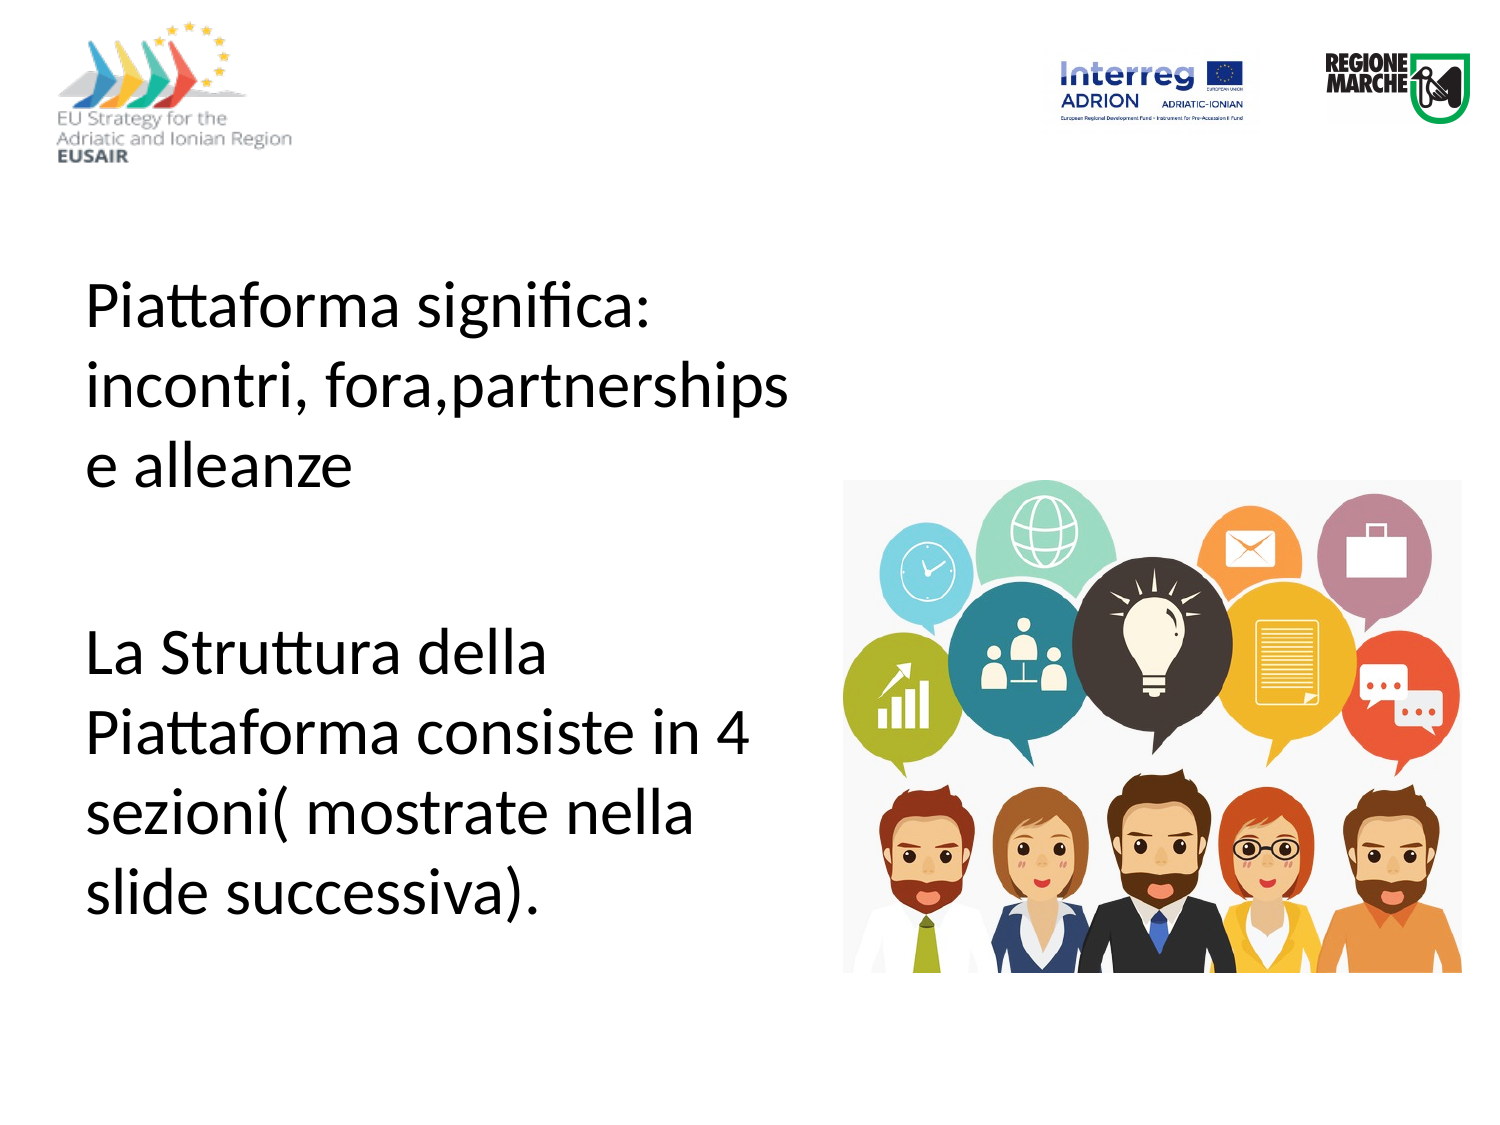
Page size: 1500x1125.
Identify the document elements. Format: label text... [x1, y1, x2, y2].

picture [54, 19, 293, 164]
picture [843, 480, 1462, 974]
picture [1043, 43, 1260, 134]
picture [1326, 53, 1470, 124]
list Piattaforma significa: incontri, fora,partnerships e alleanze La Struttura della Piattaforma consiste in 4 sezioni( mostrate nella slide successiva). [70, 246, 835, 566]
